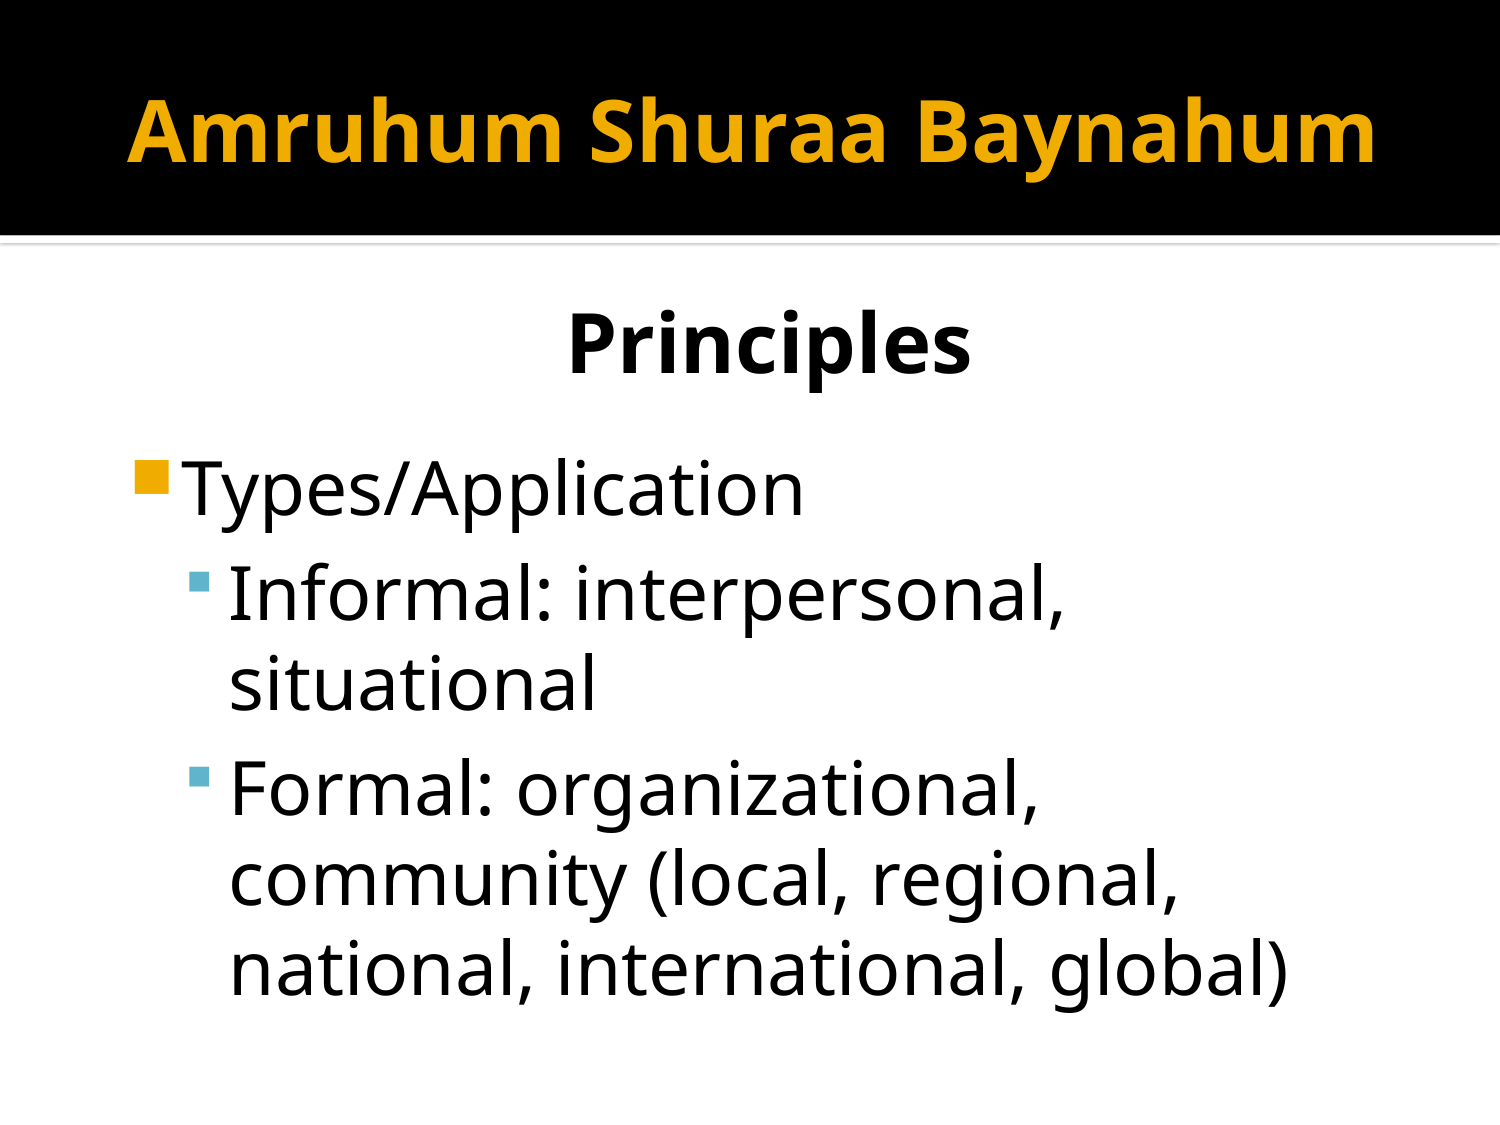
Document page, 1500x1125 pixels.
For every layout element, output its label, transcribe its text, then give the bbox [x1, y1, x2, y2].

list Principles Types/Application Informal: interpersonal, situational Formal: organizational, community (local, regional, national, international, global) [99, 275, 1425, 1025]
title Amruhum Shuraa Baynahum [75, 25, 1425, 231]
